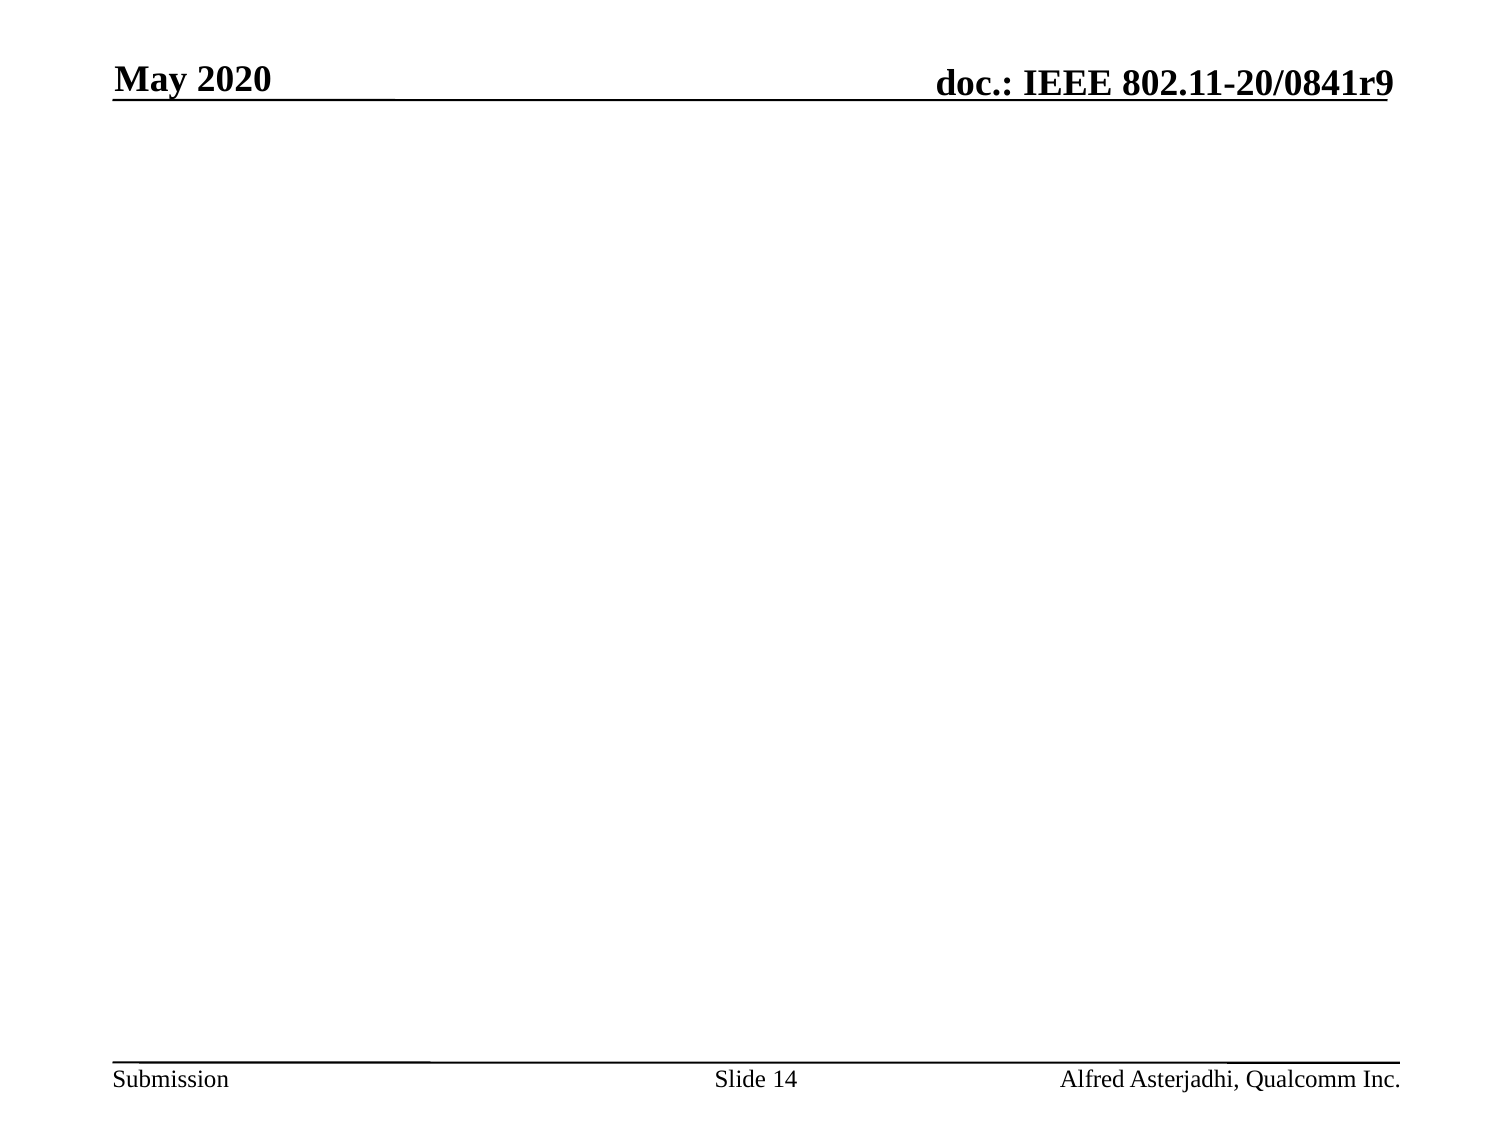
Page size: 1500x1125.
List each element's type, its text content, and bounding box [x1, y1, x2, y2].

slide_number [114, 54, 423, 100]
slide_number Slide 14 [712, 1061, 800, 1123]
footer Alfred Asterjadhi, Qualcomm Inc. [878, 1061, 1402, 1093]
